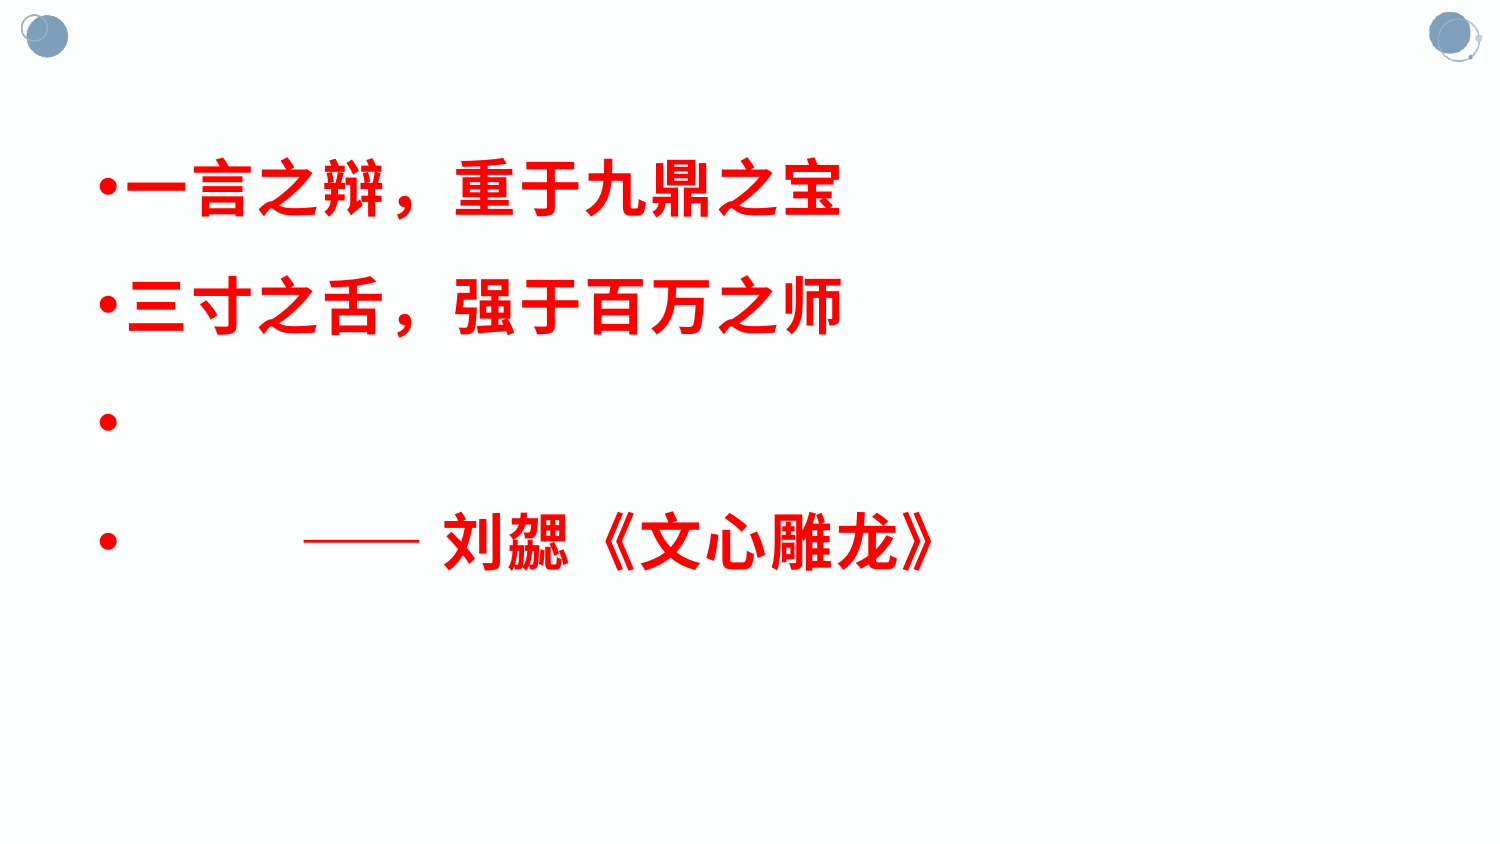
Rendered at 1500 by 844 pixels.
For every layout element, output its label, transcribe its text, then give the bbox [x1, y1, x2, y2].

picture [0, 0, 89, 73]
list 一言之辩，重于九鼎之宝 三寸之舌，强于百万之师 ——刘勰《文心雕龙》 [82, 118, 1418, 782]
picture [1411, 0, 1500, 73]
